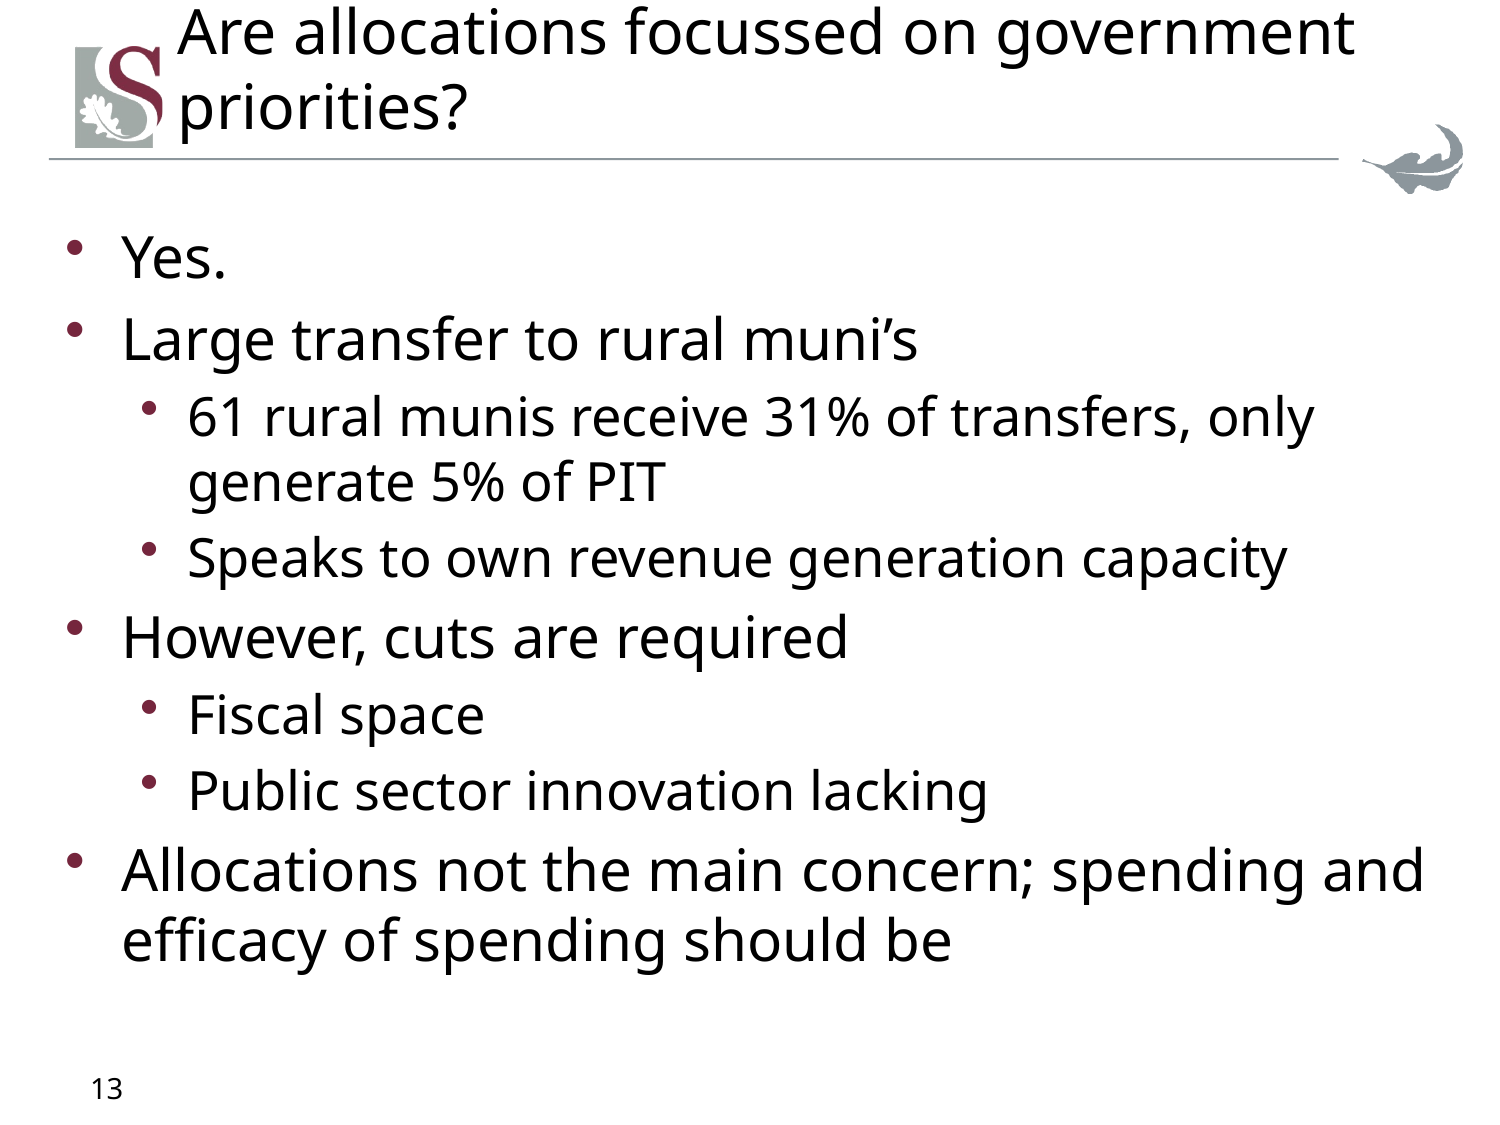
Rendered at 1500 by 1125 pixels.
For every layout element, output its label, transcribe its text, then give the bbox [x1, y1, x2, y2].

slide_number 13 [74, 1062, 388, 1125]
picture [75, 46, 163, 148]
list Yes. Large transfer to rural muni’s 61 rural munis receive 31% of transfers, only generate 5% of PIT Speaks to own revenue generation capacity However, cuts are required Fiscal space Public sector innovation lacking Allocations not the main concern; spending and efficacy of spending should be [49, 212, 1451, 1001]
picture [1362, 151, 1463, 194]
title Are allocations focussed on government priorities? [162, 74, 1500, 151]
